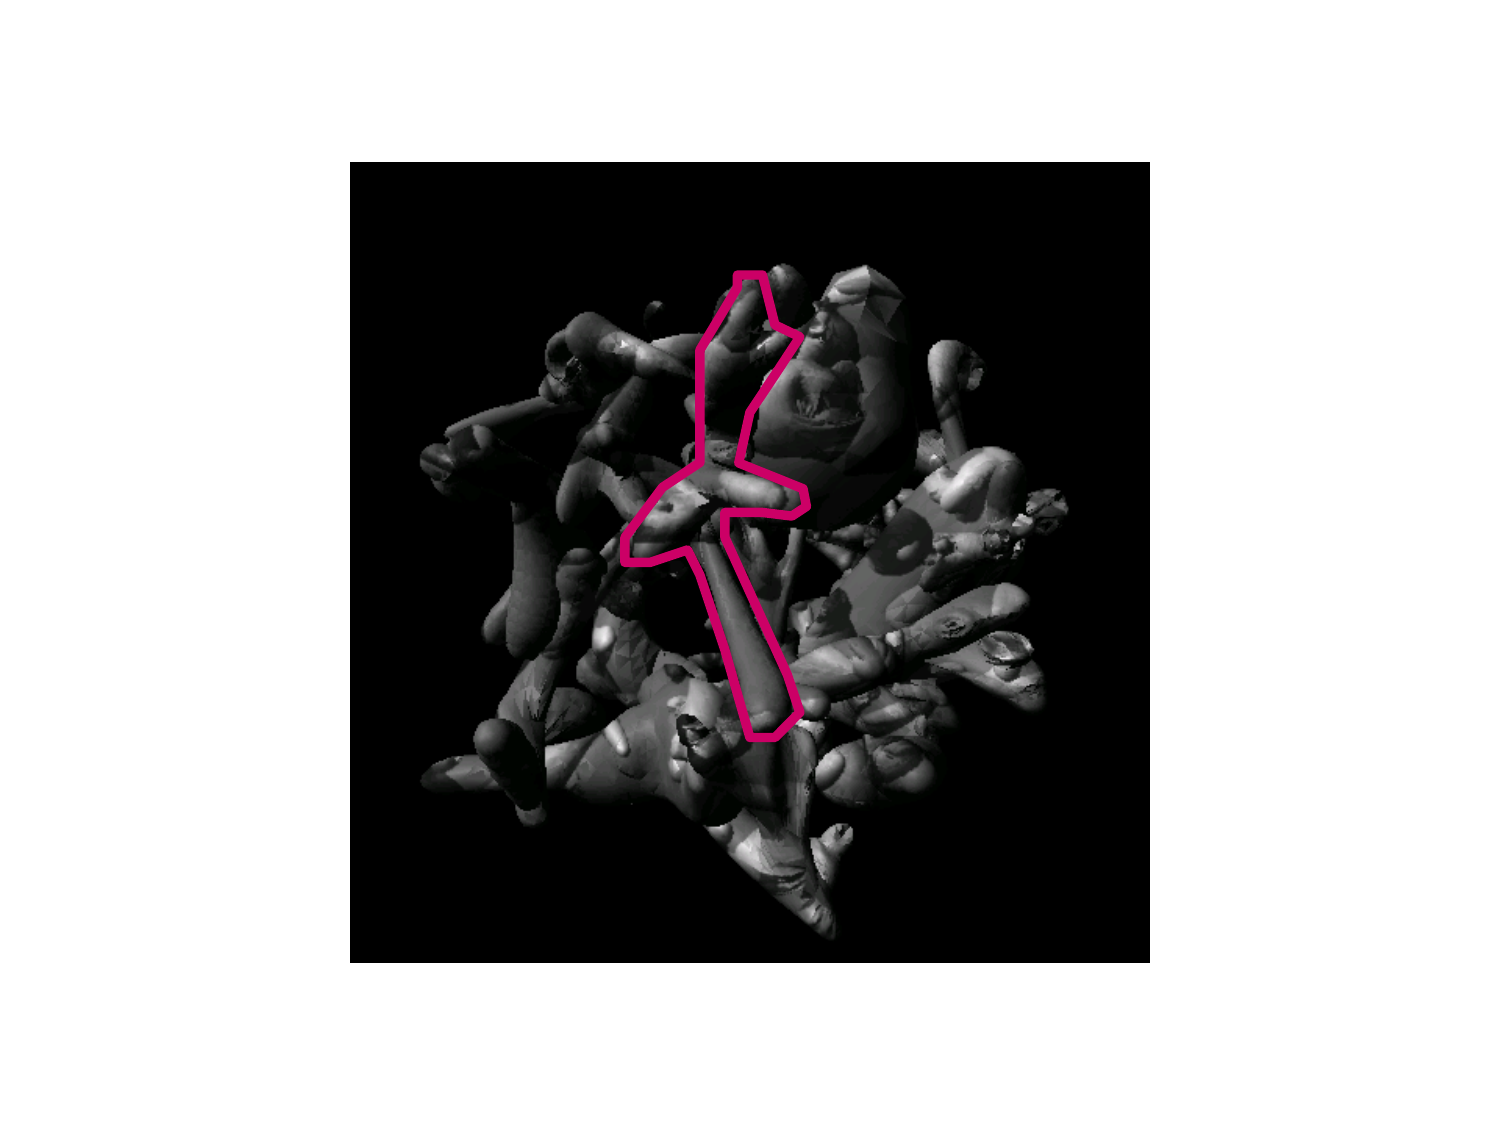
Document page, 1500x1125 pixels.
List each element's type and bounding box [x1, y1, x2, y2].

picture [349, 162, 1151, 963]
